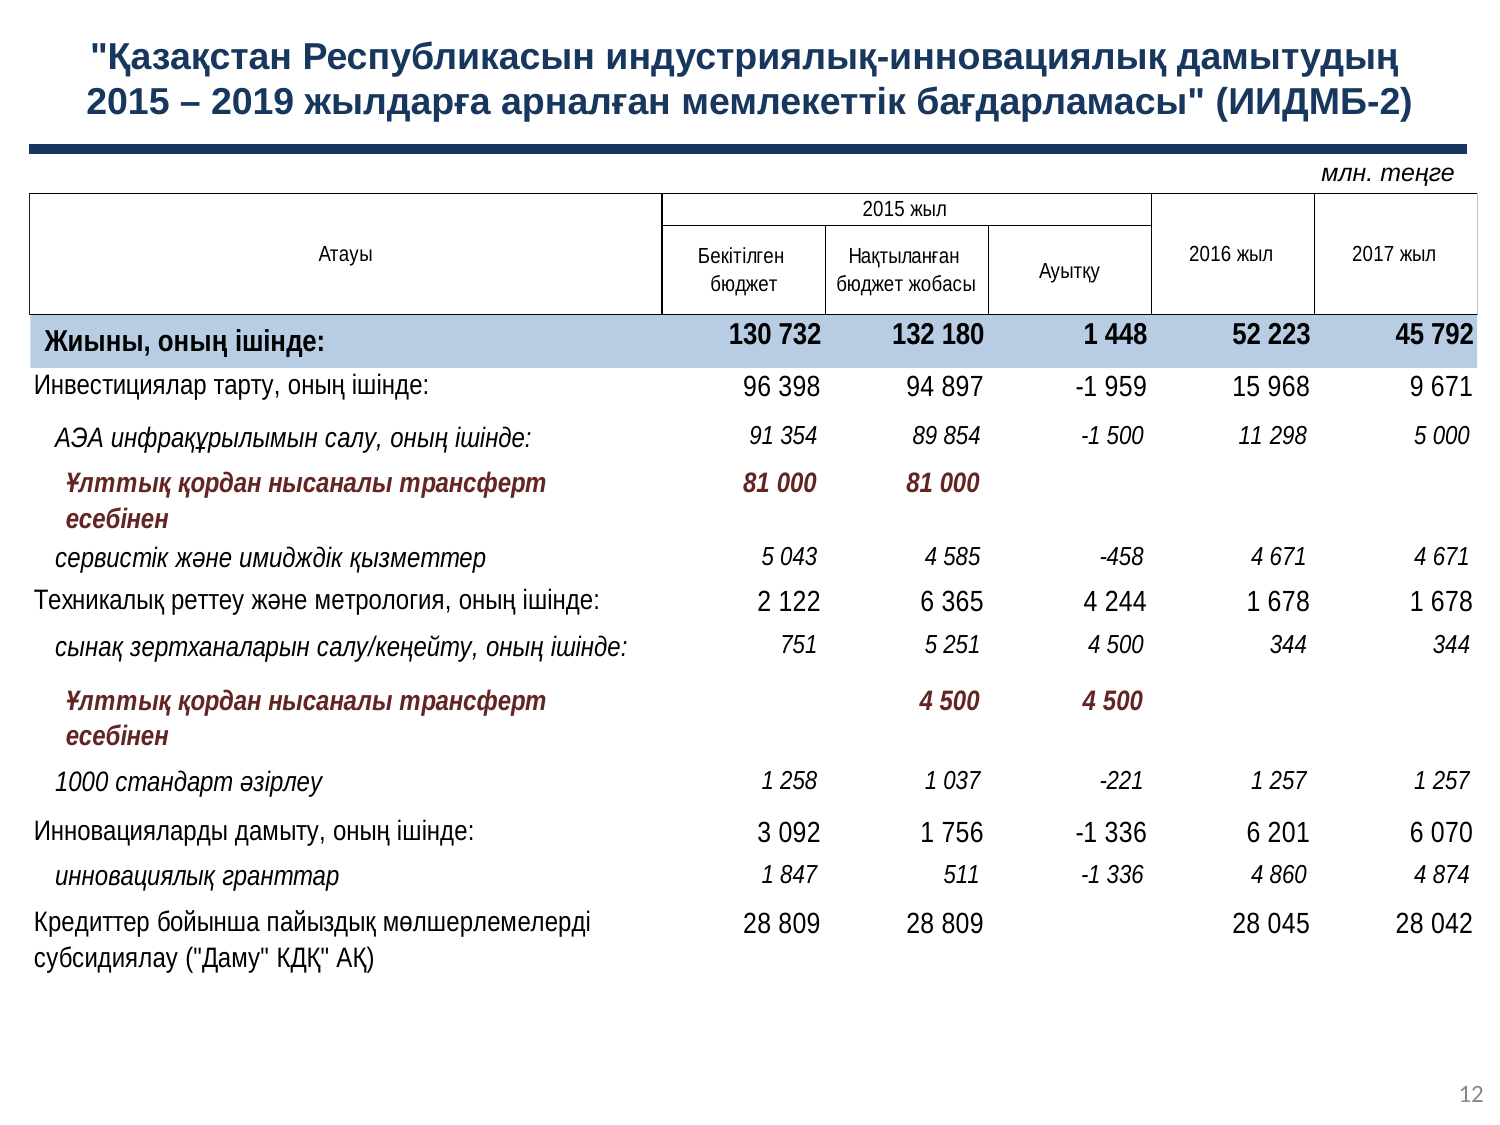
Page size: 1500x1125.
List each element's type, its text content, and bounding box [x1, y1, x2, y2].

slide_number 12 [1148, 1063, 1499, 1123]
text_box млн. теңге [1287, 149, 1470, 191]
title "Қазақстан Республикасын индустриялық-инновациялық дамытудың 2015 – 2019 жылдарға арналған мемлекеттік бағдарламасы" (ИИДМБ-2) [0, 5, 1500, 149]
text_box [29, 192, 1479, 988]
